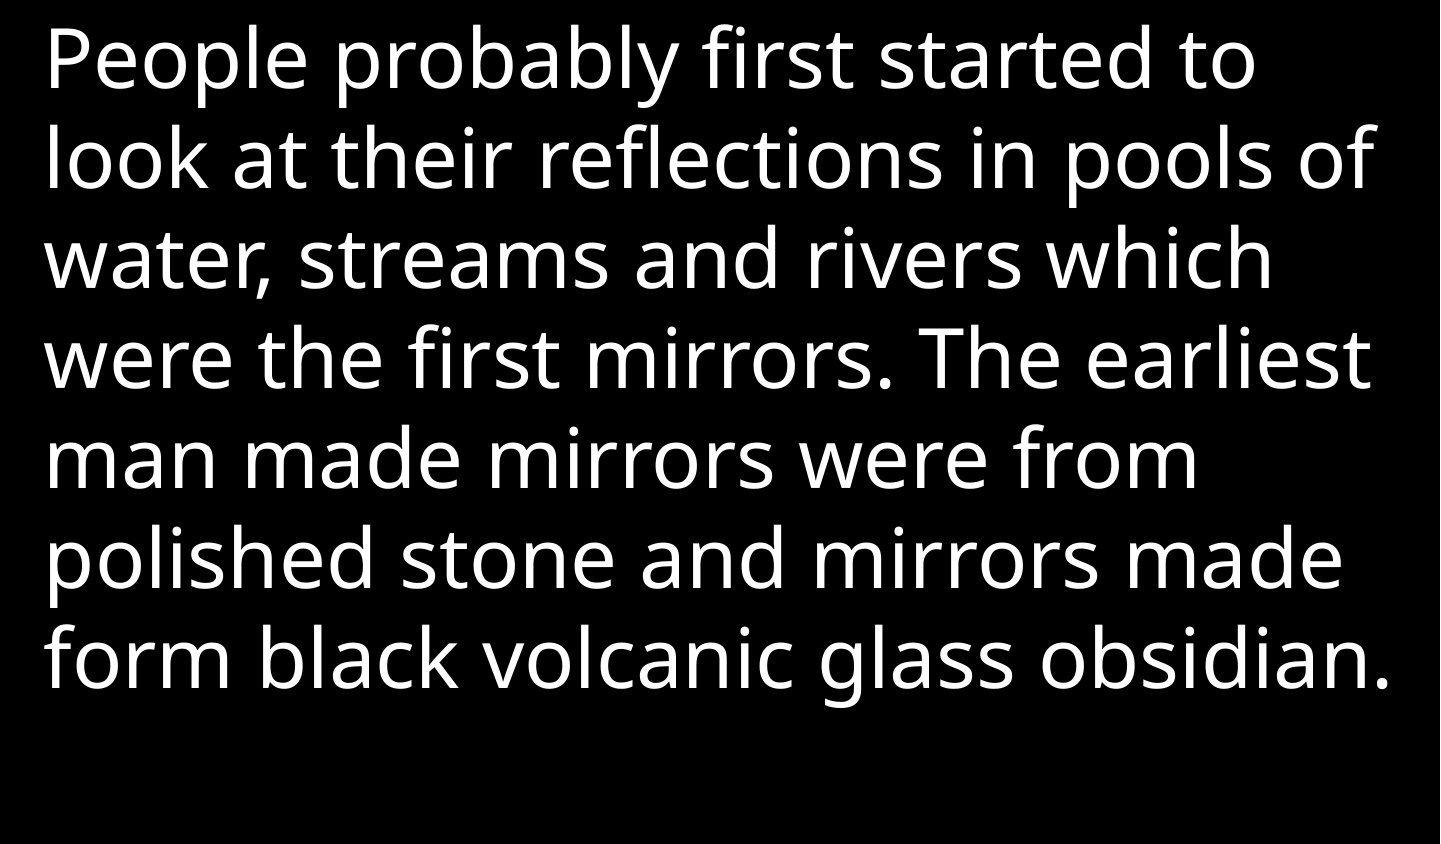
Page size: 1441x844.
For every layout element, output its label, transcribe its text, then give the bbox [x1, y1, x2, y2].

subtitle People probably first started to look at their reflections in pools of water, streams and rivers which were the first mirrors. The earliest man made mirrors were from polished stone and mirrors made form black volcanic glass obsidian. [32, 0, 1408, 844]
